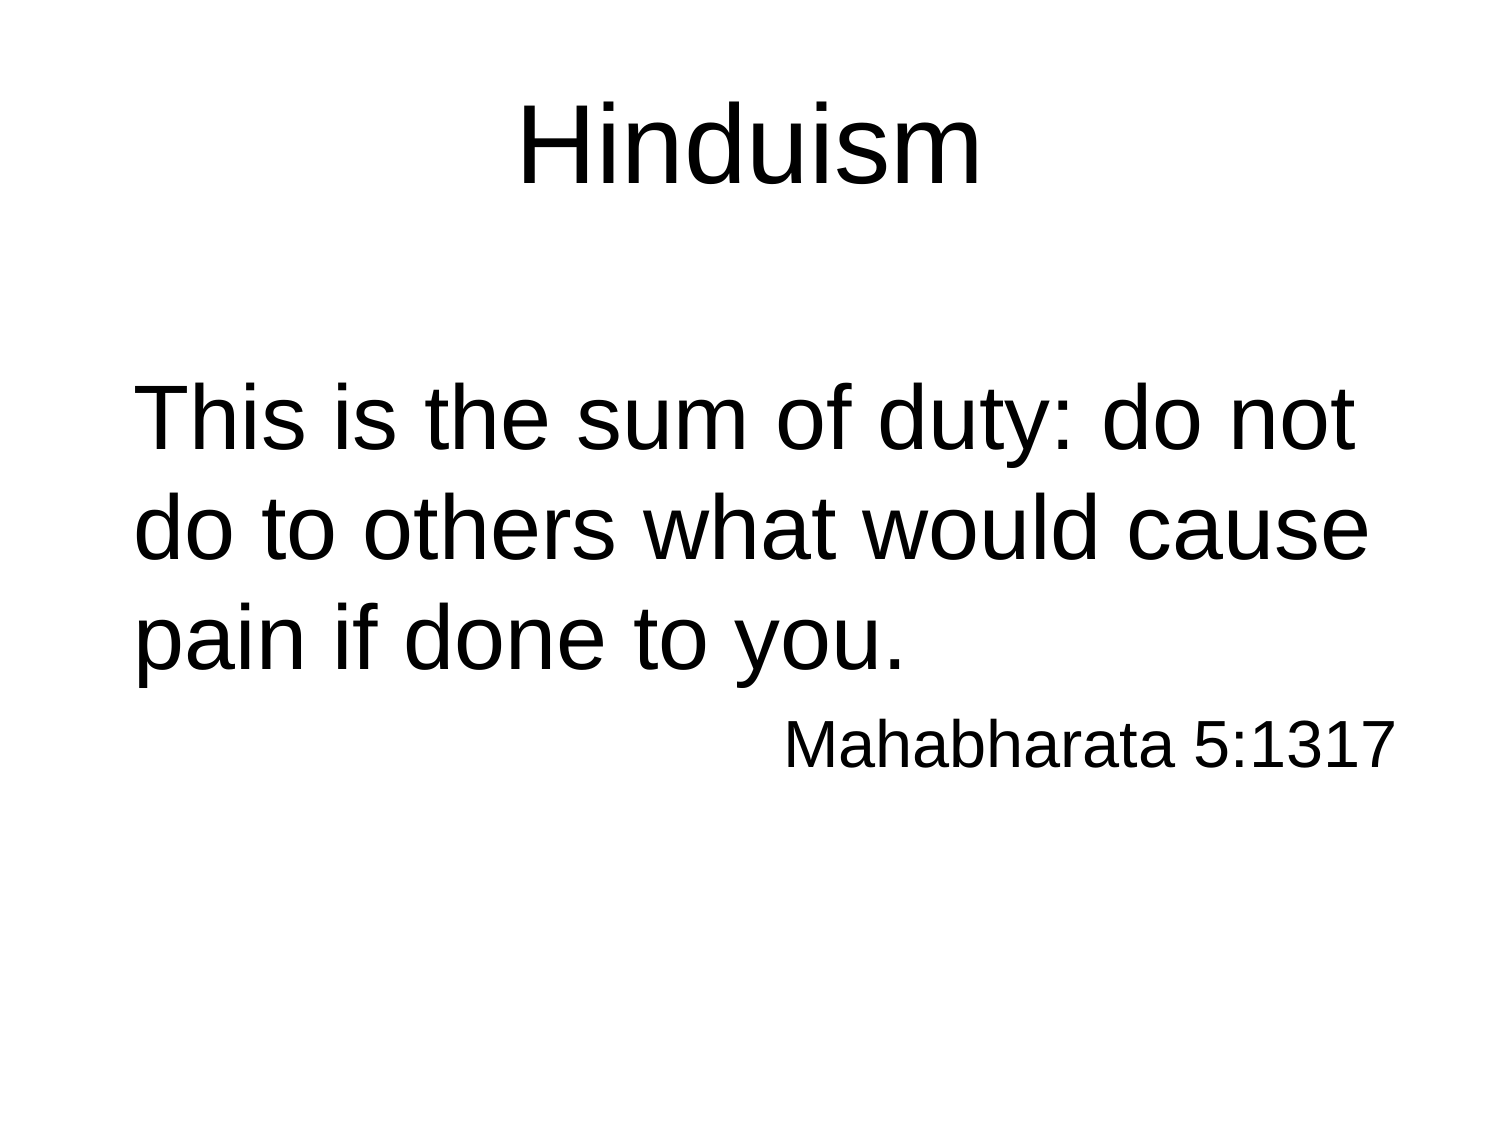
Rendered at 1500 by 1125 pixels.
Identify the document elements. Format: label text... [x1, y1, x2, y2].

list This is the sum of duty: do not do to others what would cause pain if done to you. Mahabharata 5:1317 [62, 350, 1413, 850]
title Hinduism [75, 45, 1425, 233]
